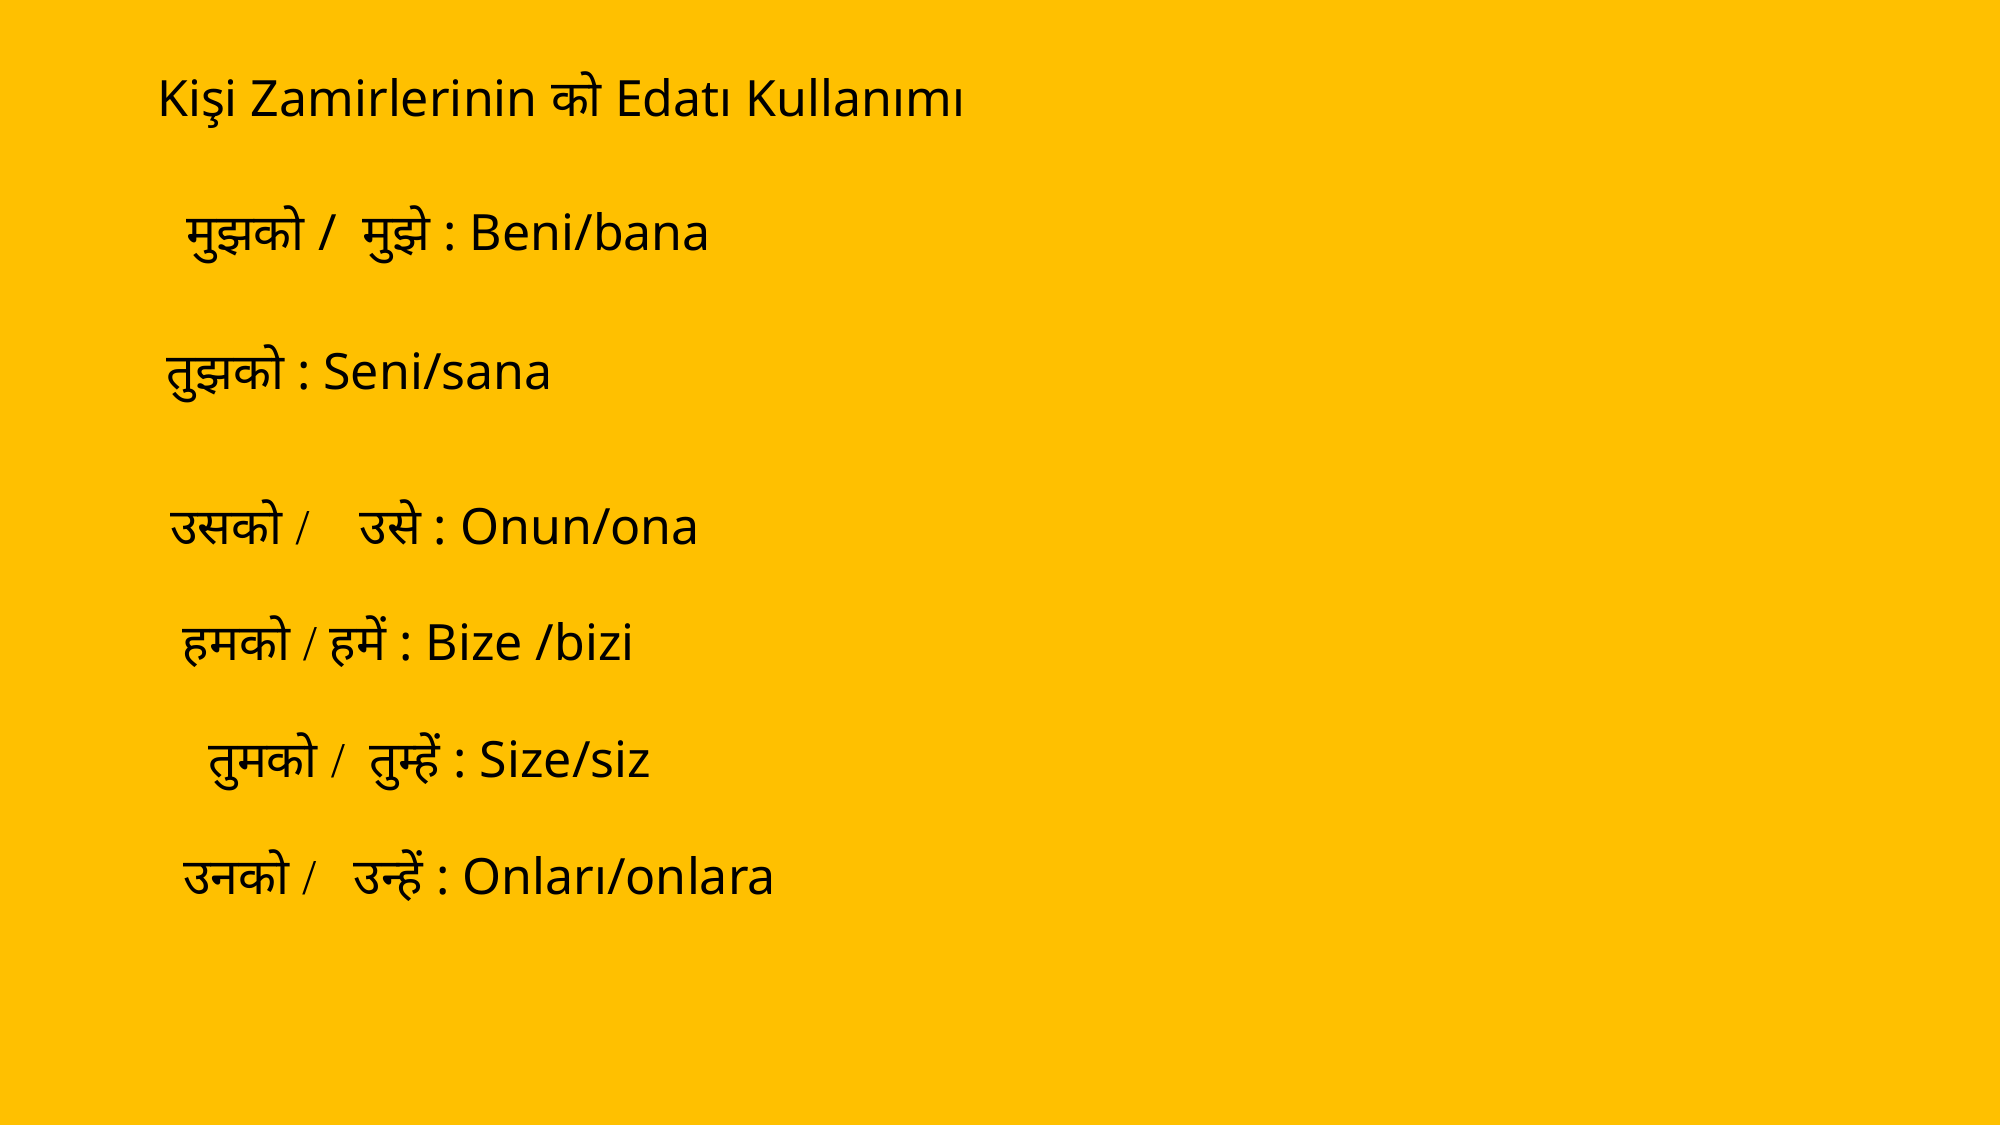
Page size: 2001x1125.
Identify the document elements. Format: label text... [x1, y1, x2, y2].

text_box Kişi Zamirlerinin को Edatı Kullanımı [142, 58, 1095, 134]
text_box मुझको / मुझे : Beni/bana [171, 192, 739, 268]
text_box तुमको / तुम्हें : Size/siz [193, 720, 679, 795]
text_box तुझको : Seni/sana [152, 332, 568, 407]
text_box उनको / उन्हें : Onları/onlara [168, 836, 791, 912]
text_box उसको / उसे : Onun/ona [155, 486, 728, 562]
text_box हमको / हमें : Bize /bizi [167, 603, 663, 679]
